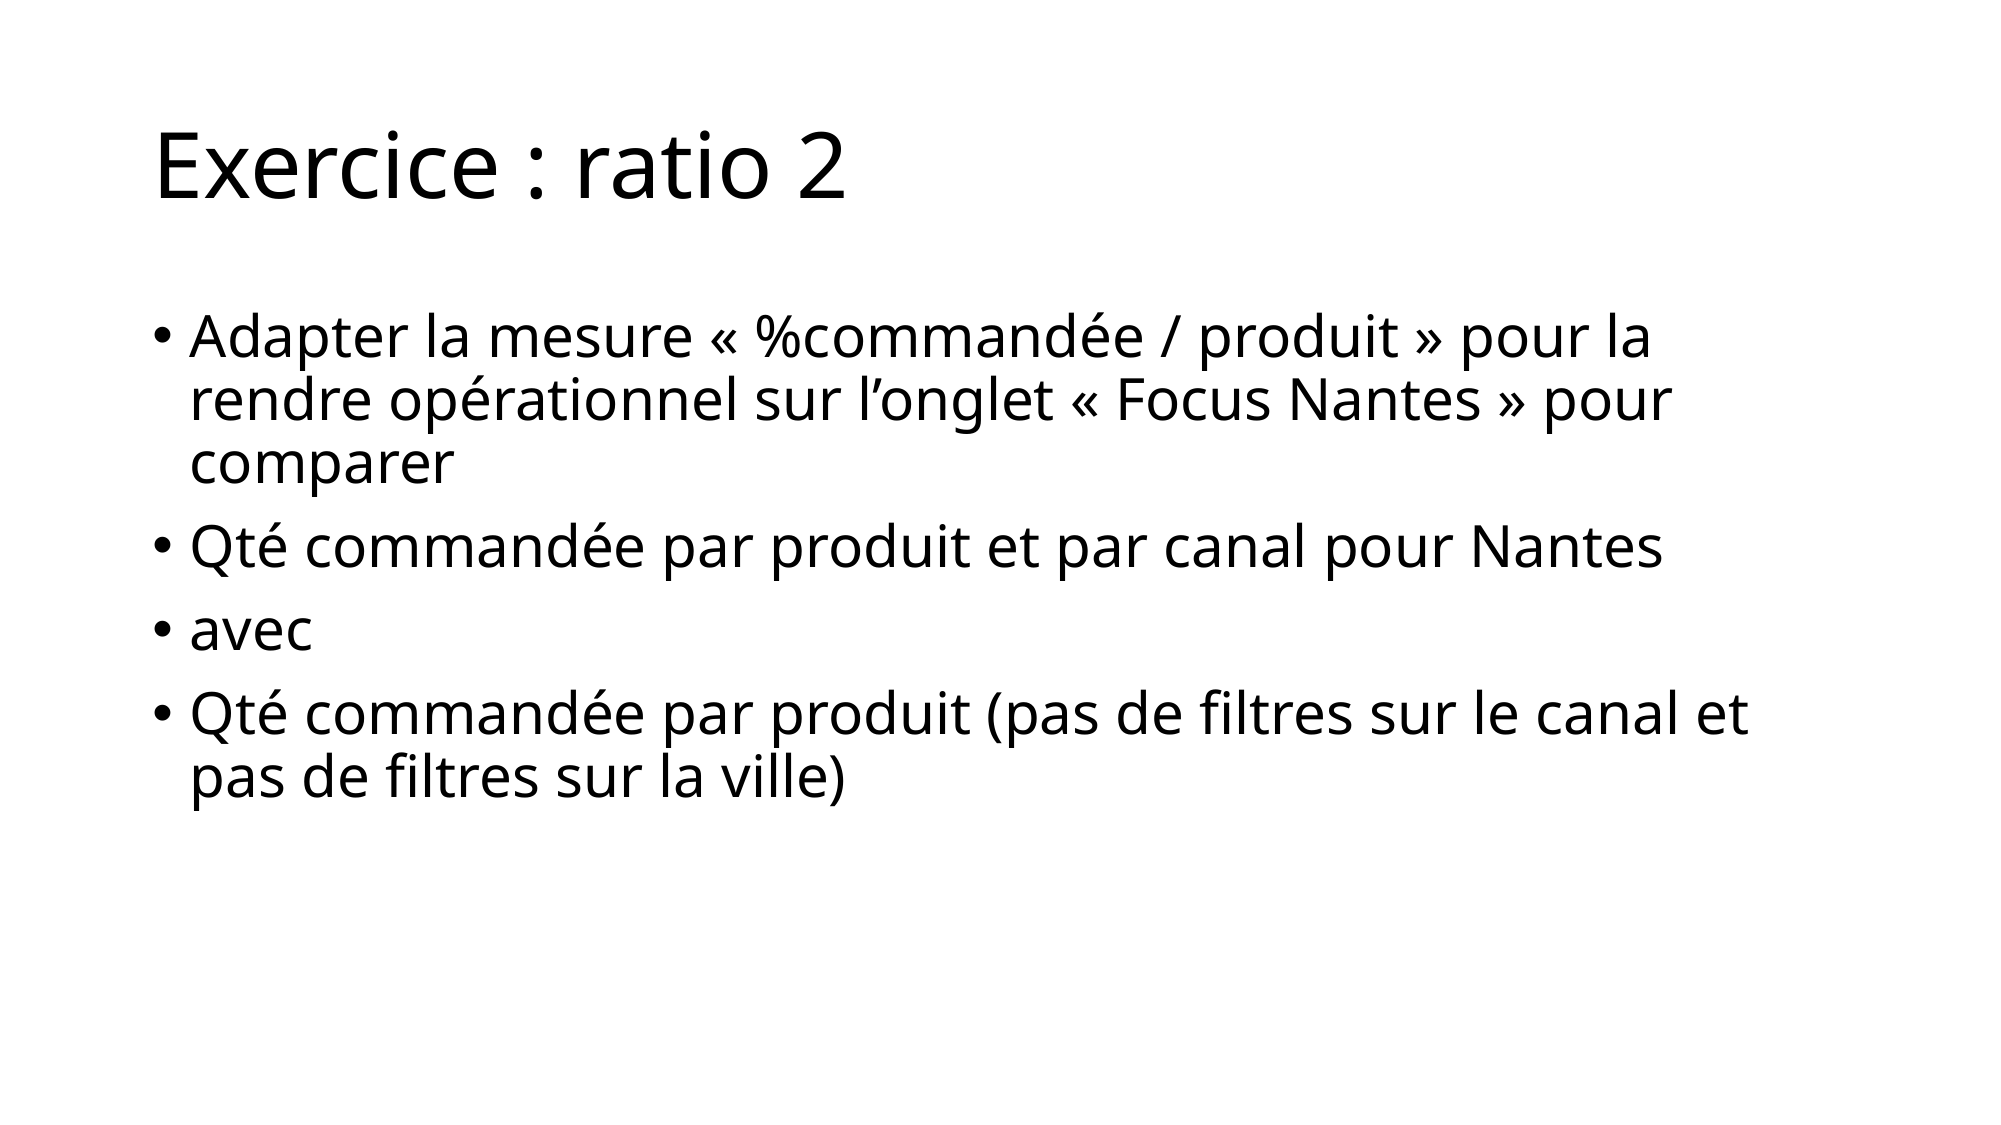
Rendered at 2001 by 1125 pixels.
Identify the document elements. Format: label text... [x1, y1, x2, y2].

list Adapter la mesure « %commandée / produit » pour la rendre opérationnel sur l’onglet « Focus Nantes » pour comparer Qté commandée par produit et par canal pour Nantes avec Qté commandée par produit (pas de filtres sur le canal et pas de filtres sur la ville) [137, 299, 1863, 1014]
title Exercice : ratio 2 [137, 59, 1863, 278]
